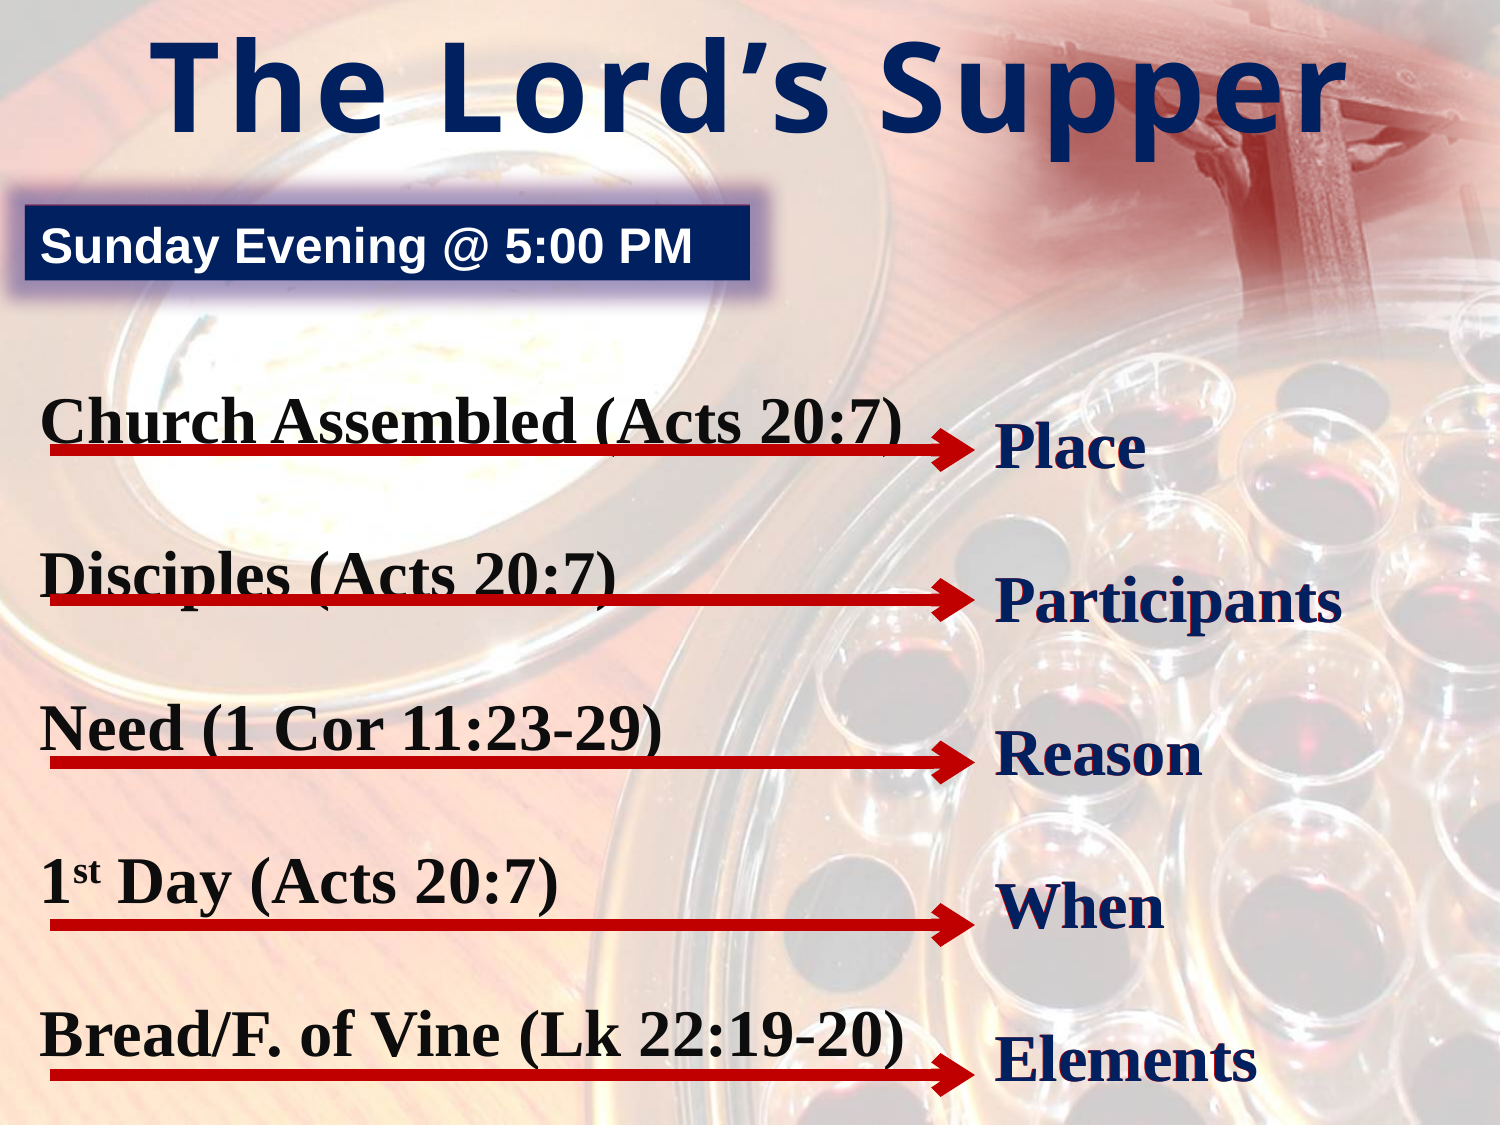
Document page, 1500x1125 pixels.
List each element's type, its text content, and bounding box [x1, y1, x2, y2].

picture [0, 0, 1500, 1125]
text_box Place Participants Reason When Elements [980, 400, 1493, 1103]
text_box The Lord’s Supper [133, 0, 882, 165]
text_box Sunday Evening @ 5:00 PM [24, 205, 750, 281]
text_box Church Assembled (Acts 20:7) Disciples (Acts 20:7) Need (1 Cor 11:23-29) 1st Day (Acts 20:7) Bread/F. of Vine (Lk 22:19-20) [24, 329, 979, 1078]
